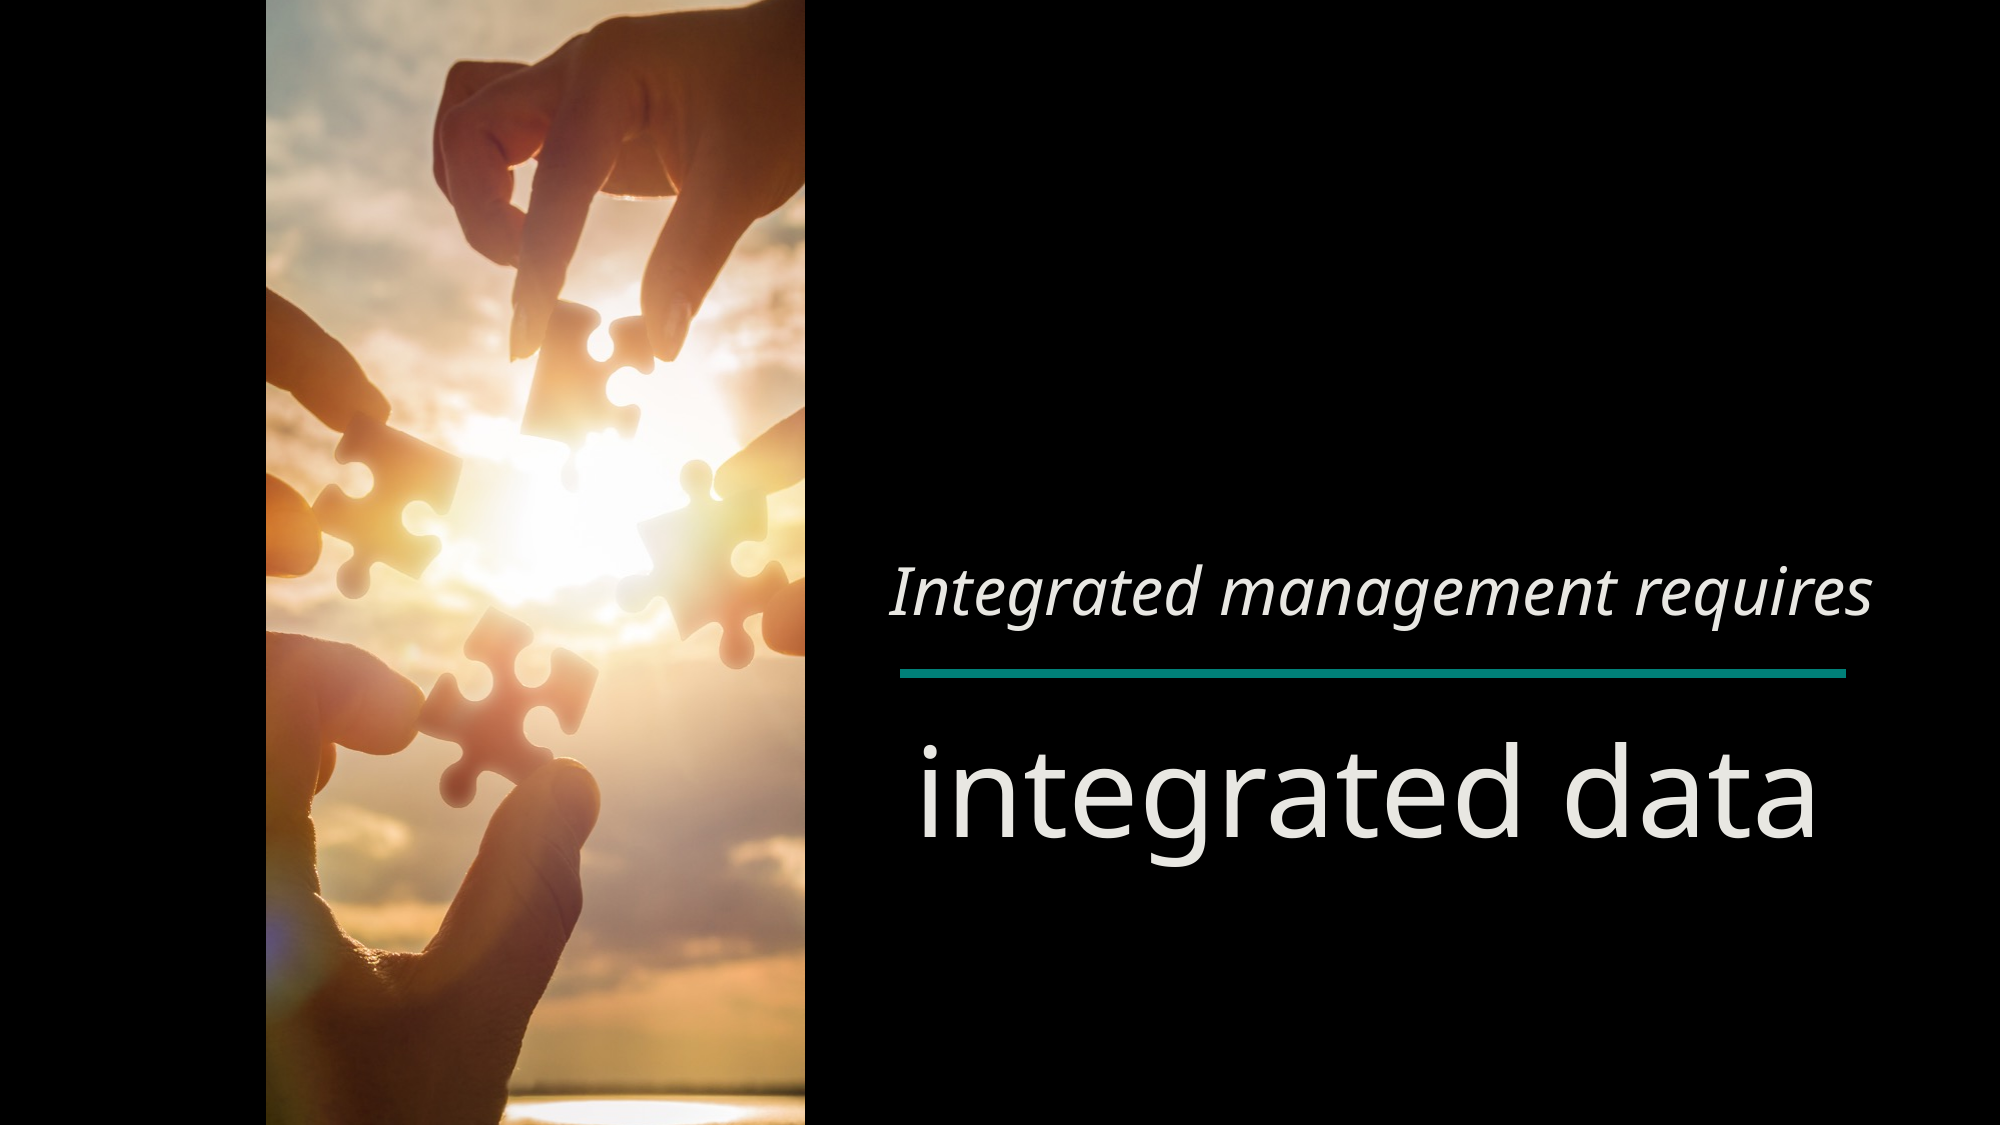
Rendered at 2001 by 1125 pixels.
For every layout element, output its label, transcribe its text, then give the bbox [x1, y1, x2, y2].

picture [266, 0, 805, 1125]
text_box [0, 0, 266, 1125]
text_box [805, 0, 2000, 1125]
text_box integrated data [899, 704, 1977, 870]
text_box Integrated management requires [875, 535, 2000, 643]
